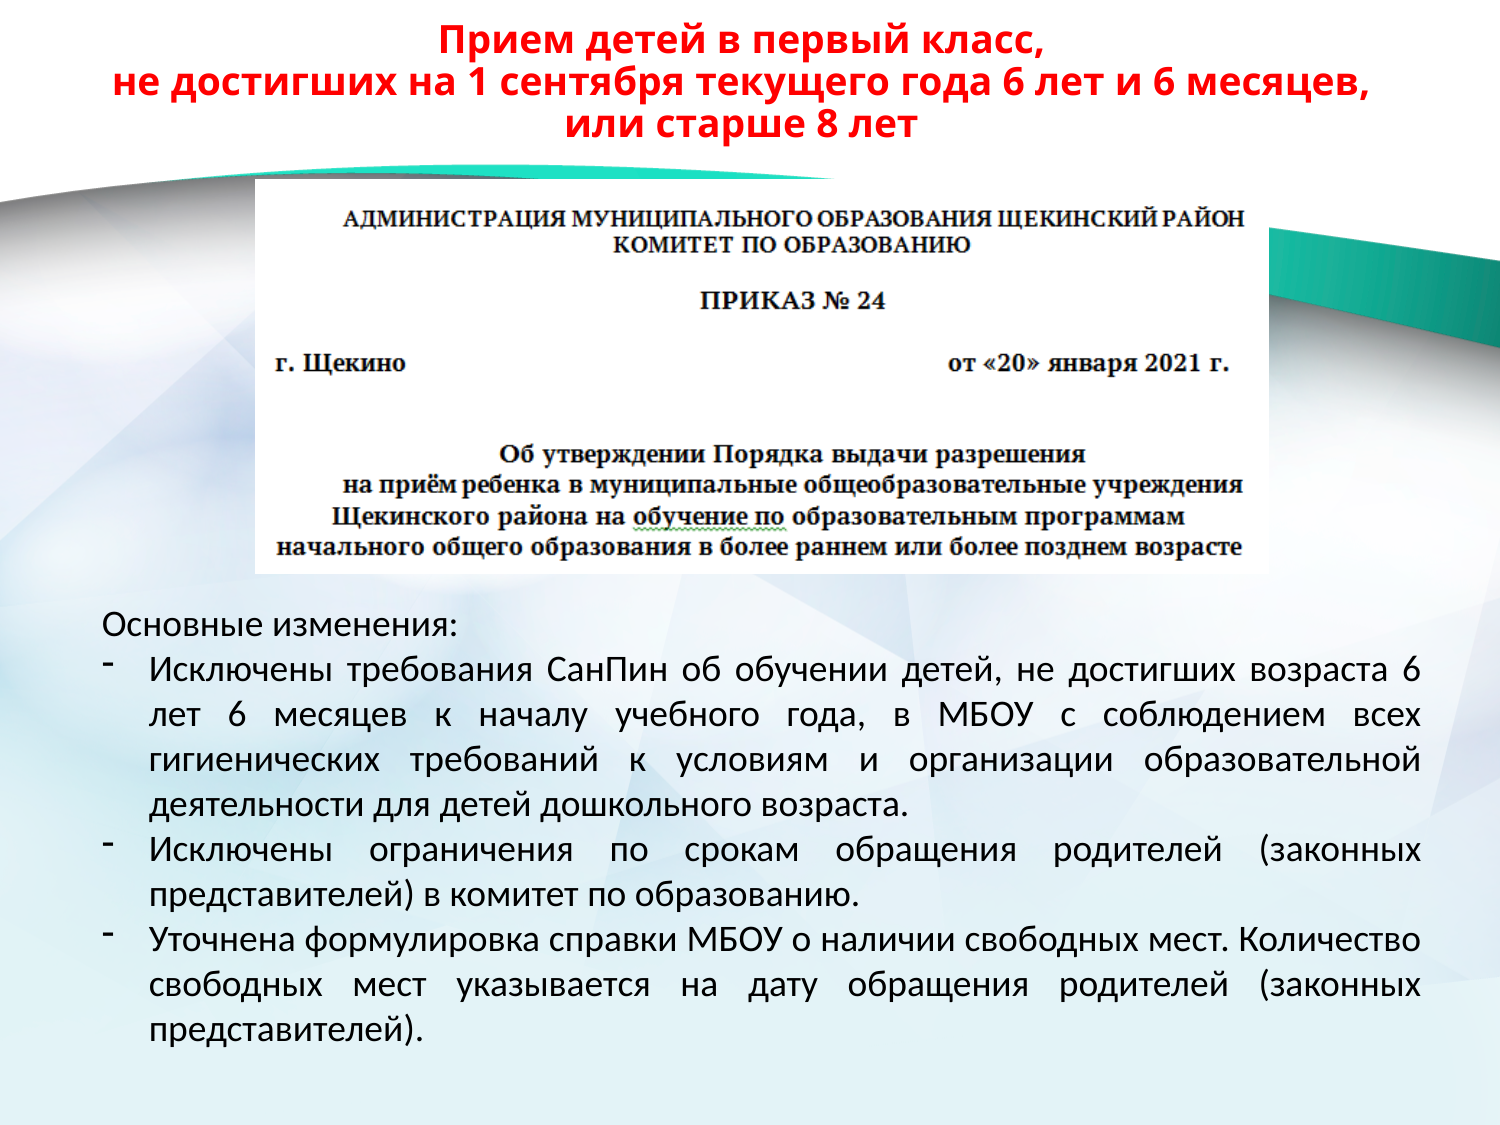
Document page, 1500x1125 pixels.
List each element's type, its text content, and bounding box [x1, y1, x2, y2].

text_box Основные изменения: Исключены требования СанПин об обучении детей, не достигших возраста 6 лет 6 месяцев к началу учебного года, в МБОУ с соблюдением всех гигиенических требований к условиям и организации образовательной деятельности для детей дошкольного возраста. Исключены ограничения по срокам обращения родителей (законных представителей) в комитет по образованию. Уточнена формулировка справки МБОУ о наличии свободных мест. Количество свободных мест указывается на дату обращения родителей (законных представителей). [87, 591, 1438, 1056]
title Прием детей в первый класс, не достигших на 1 сентября текущего года 6 лет и 6 месяцев, или старше 8 лет [90, 10, 1403, 156]
picture [0, 0, 1500, 1125]
